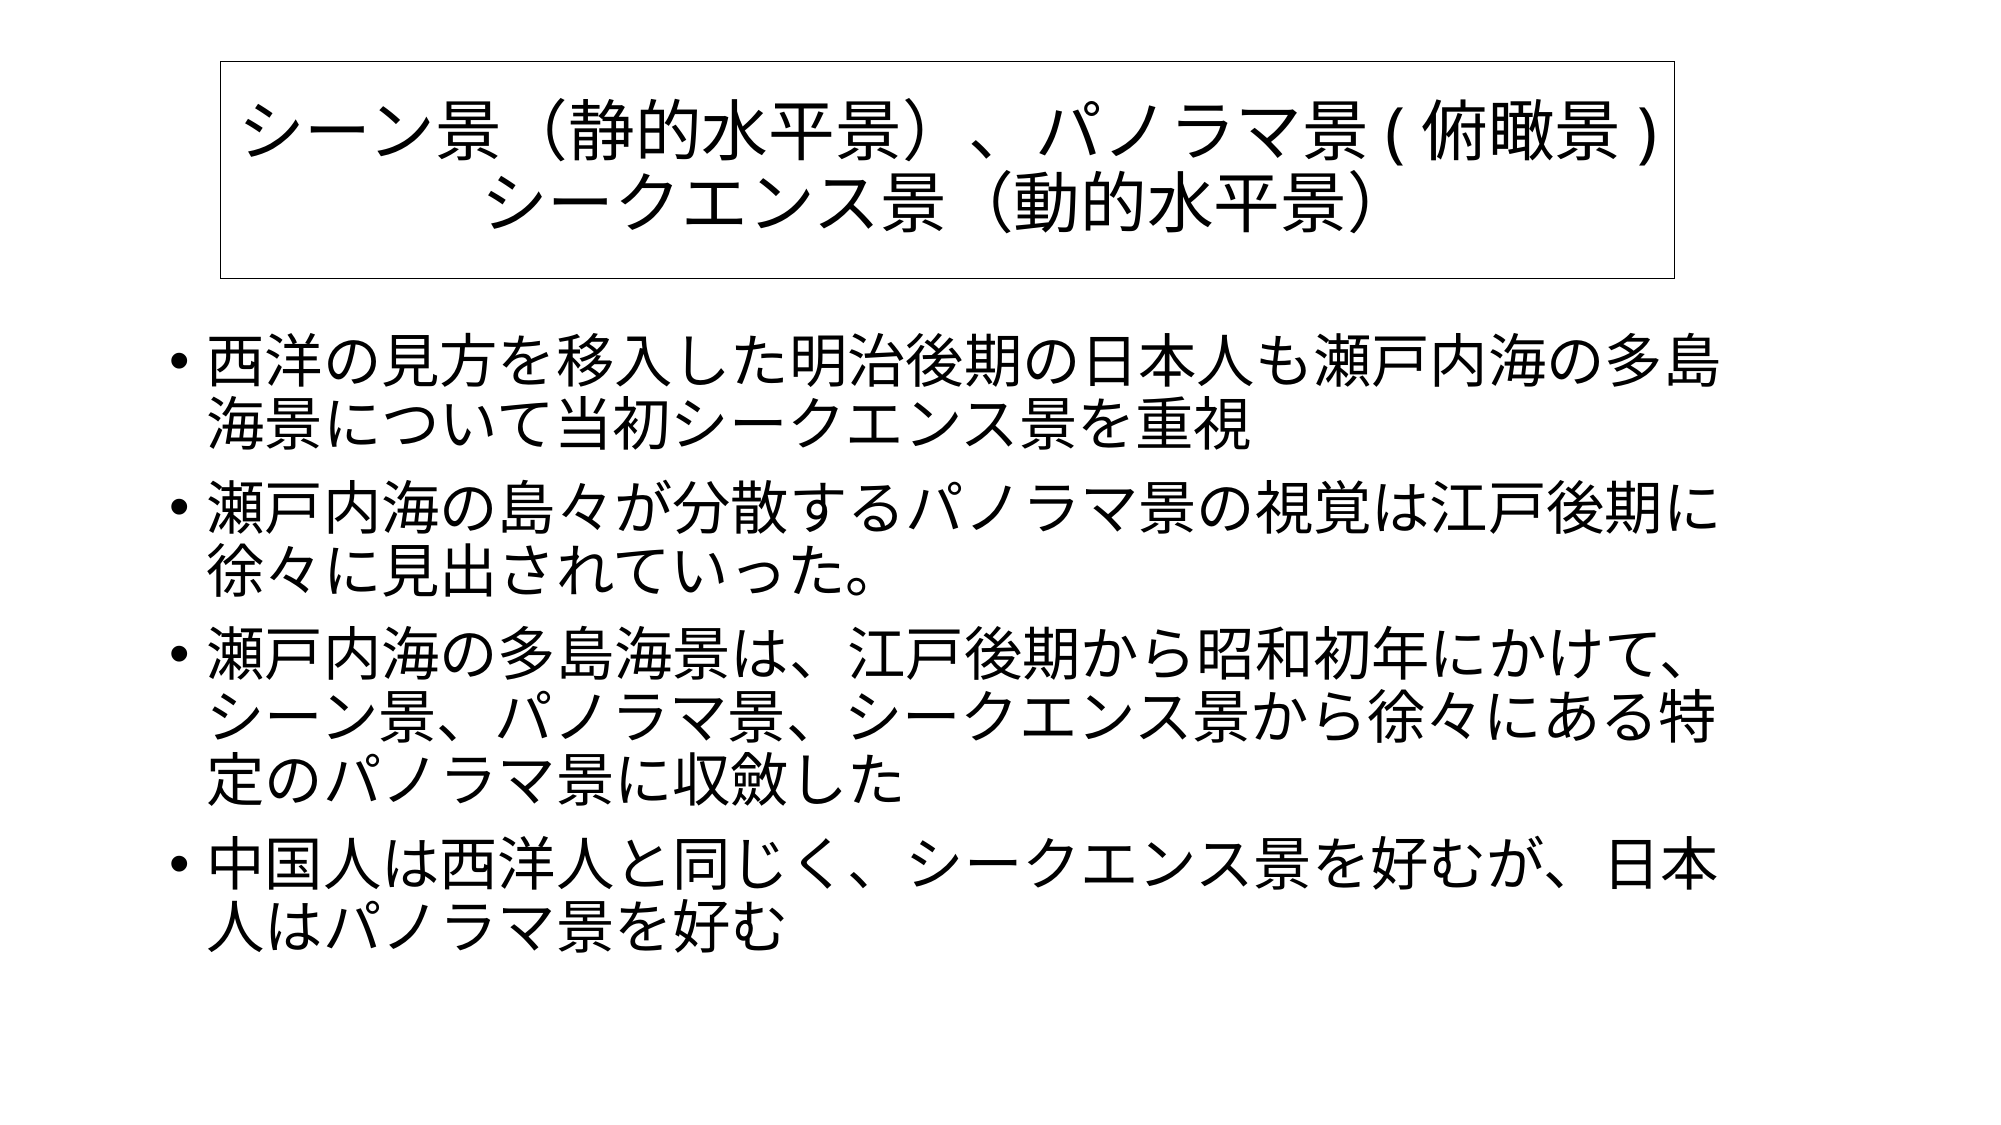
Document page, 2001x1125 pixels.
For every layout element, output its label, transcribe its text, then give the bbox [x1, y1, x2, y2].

list 西洋の見方を移入した明治後期の日本人も瀬戸内海の多島海景について当初シークエンス景を重視 瀬戸内海の島々が分散するパノラマ景の視覚は江戸後期に徐々に見出されていった。 瀬戸内海の多島海景は、江戸後期から昭和初年にかけて、シーン景、パノラマ景、シークエンス景から徐々にある特定のパノラマ景に収斂した 中国人は西洋人と同じく、シークエンス景を好むが、日本人はパノラマ景を好む [154, 324, 1785, 1002]
title シーン景（静的水平景）、パノラマ景(俯瞰景) シークエンス景（動的水平景） [220, 61, 1675, 279]
